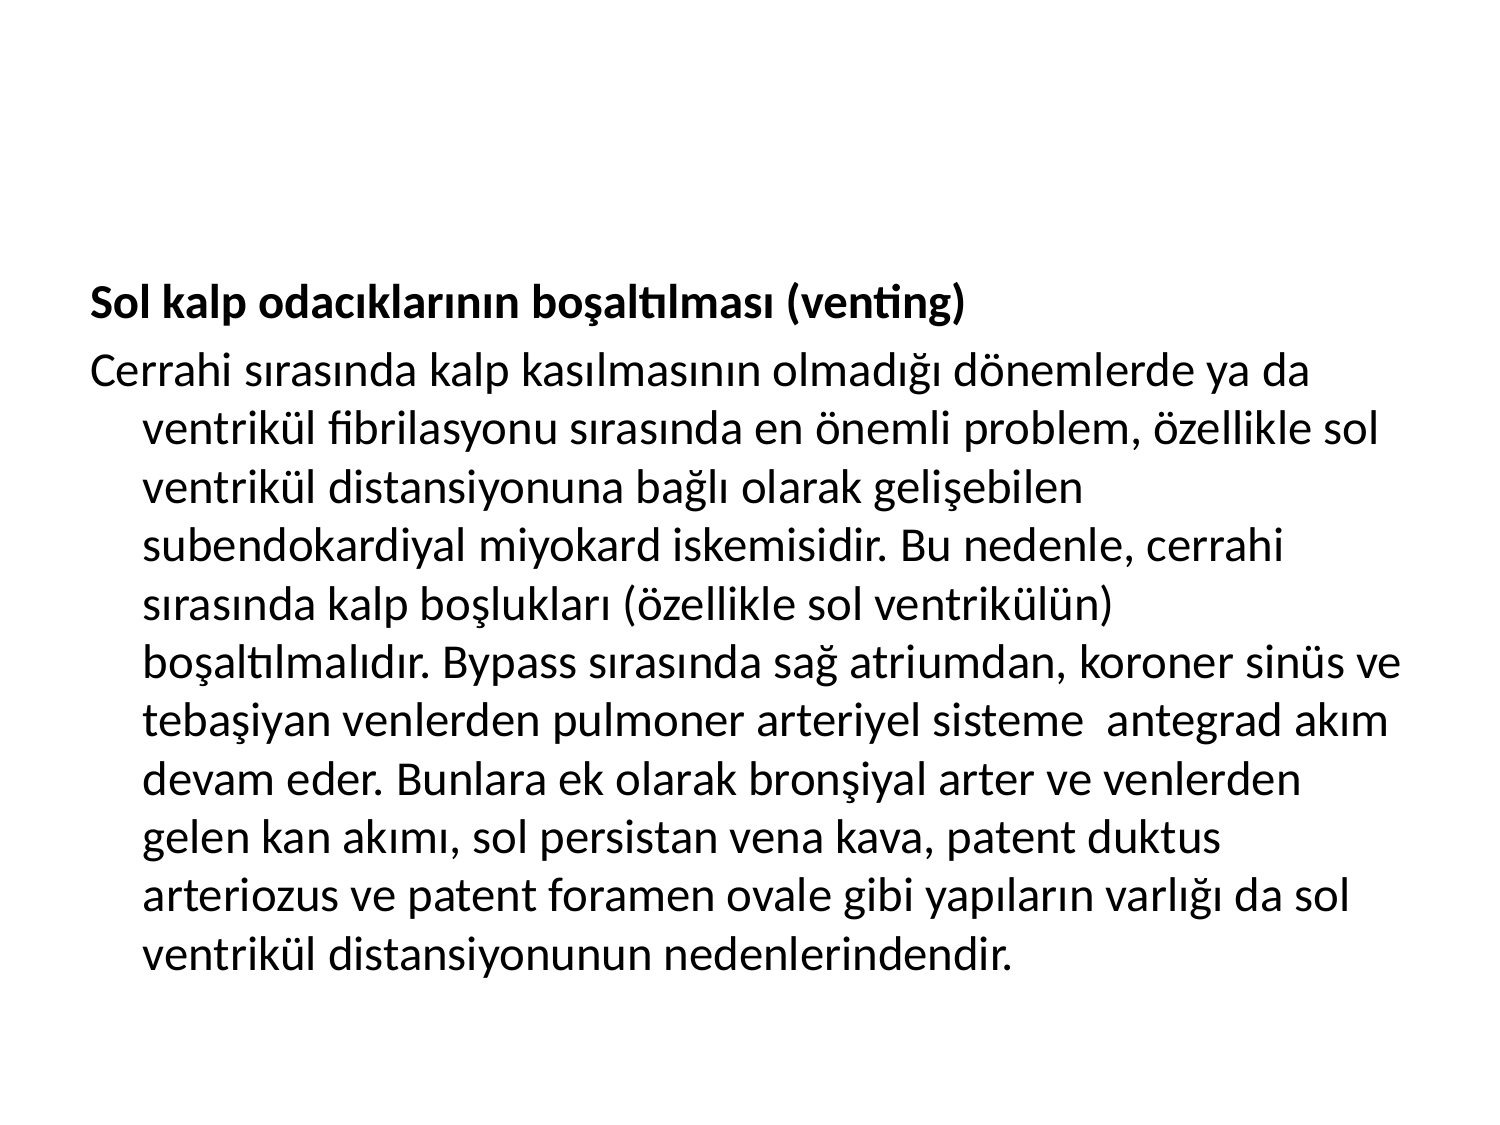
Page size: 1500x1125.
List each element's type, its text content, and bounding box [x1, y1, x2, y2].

list Sol kalp odacıklarının boşaltılması (venting) Cerrahi sırasında kalp kasılmasının olmadığı dönemlerde ya da ventrikül fibrilasyonu sırasında en önemli problem, özellikle sol ventrikül distansiyonuna bağlı olarak gelişebilen subendokardiyal miyokard iskemisidir. Bu nedenle, cerrahi sırasında kalp boşlukları (özellikle sol ventrikülün) boşaltılmalıdır. Bypass sırasında sağ atriumdan, koroner sinüs ve tebaşiyan venlerden pulmoner arteriyel sisteme antegrad akım devam eder. Bunlara ek olarak bronşiyal arter ve venlerden gelen kan akımı, sol persistan vena kava, patent duktus arteriozus ve patent foramen ovale gibi yapıların varlığı da sol ventrikül distansiyonunun nedenlerindendir. [75, 262, 1425, 1005]
